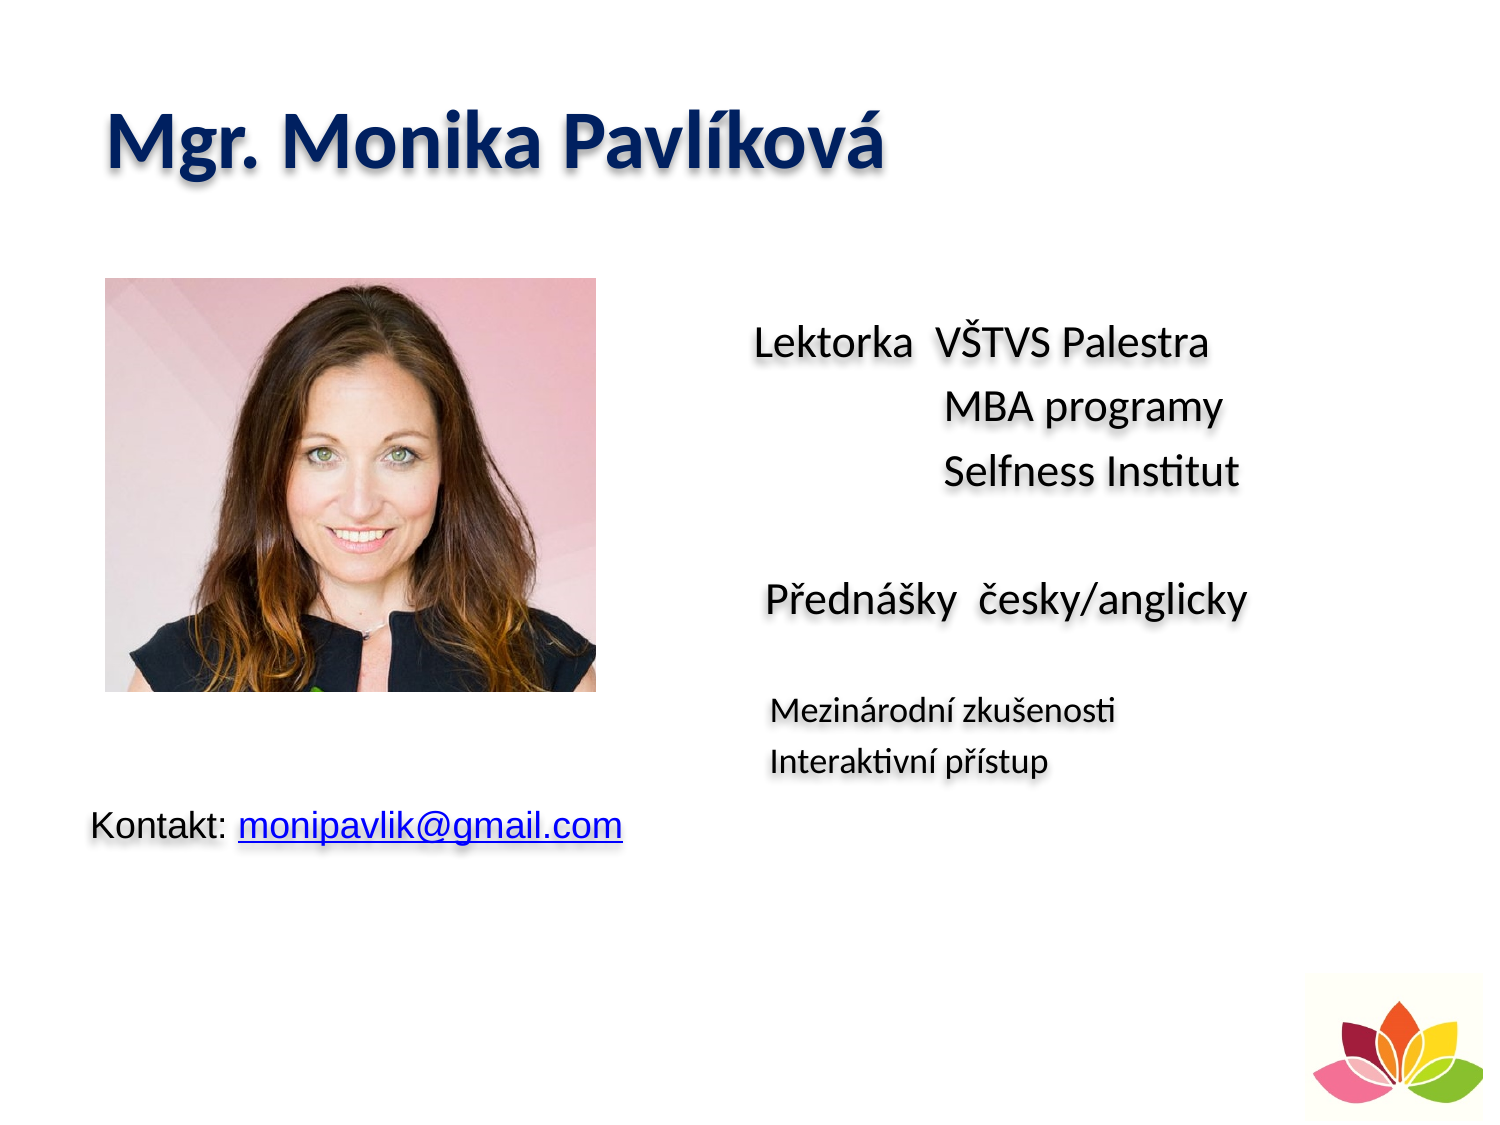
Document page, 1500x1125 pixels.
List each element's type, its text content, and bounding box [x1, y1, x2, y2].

list Lektorka VŠTVS Palestra MBA programy Selfness Institut Přednášky česky/anglicky Mezinárodní zkušenosti Interaktivní přístup [655, 255, 1471, 974]
title Mgr. Monika Pavlíková [53, 101, 1169, 293]
list Kontakt: monipavlik@gmail.com [75, 302, 642, 1094]
picture [1304, 972, 1483, 1122]
picture [104, 278, 596, 692]
